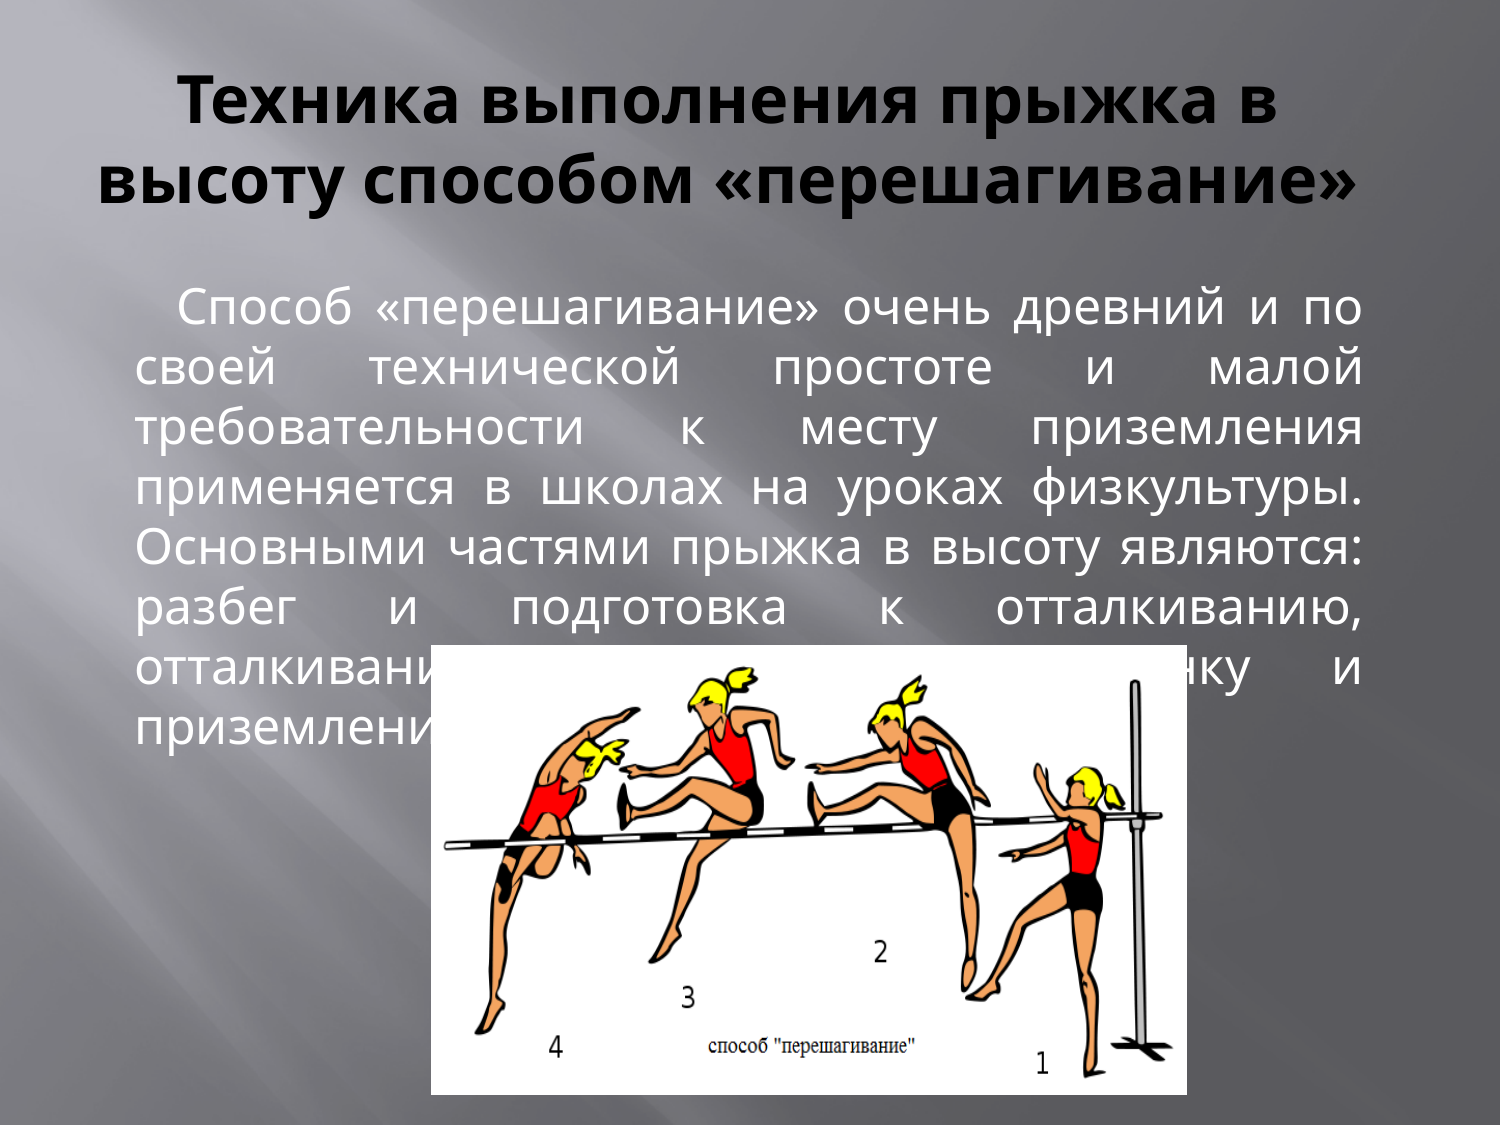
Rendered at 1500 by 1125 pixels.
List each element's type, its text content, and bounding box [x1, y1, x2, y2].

picture [430, 644, 1188, 1095]
list Способ «перешагивание» очень древний и по своей технической простоте и малой требовательности к месту приземления применяется в школах на уроках физкультуры. Основными частями прыжка в высоту являются: разбег и подготовка к отталкиванию, отталкивание, переход через планку и приземление. [29, 267, 1380, 1040]
title Техника выполнения прыжка в высоту способом «перешагивание» [53, 42, 1404, 231]
